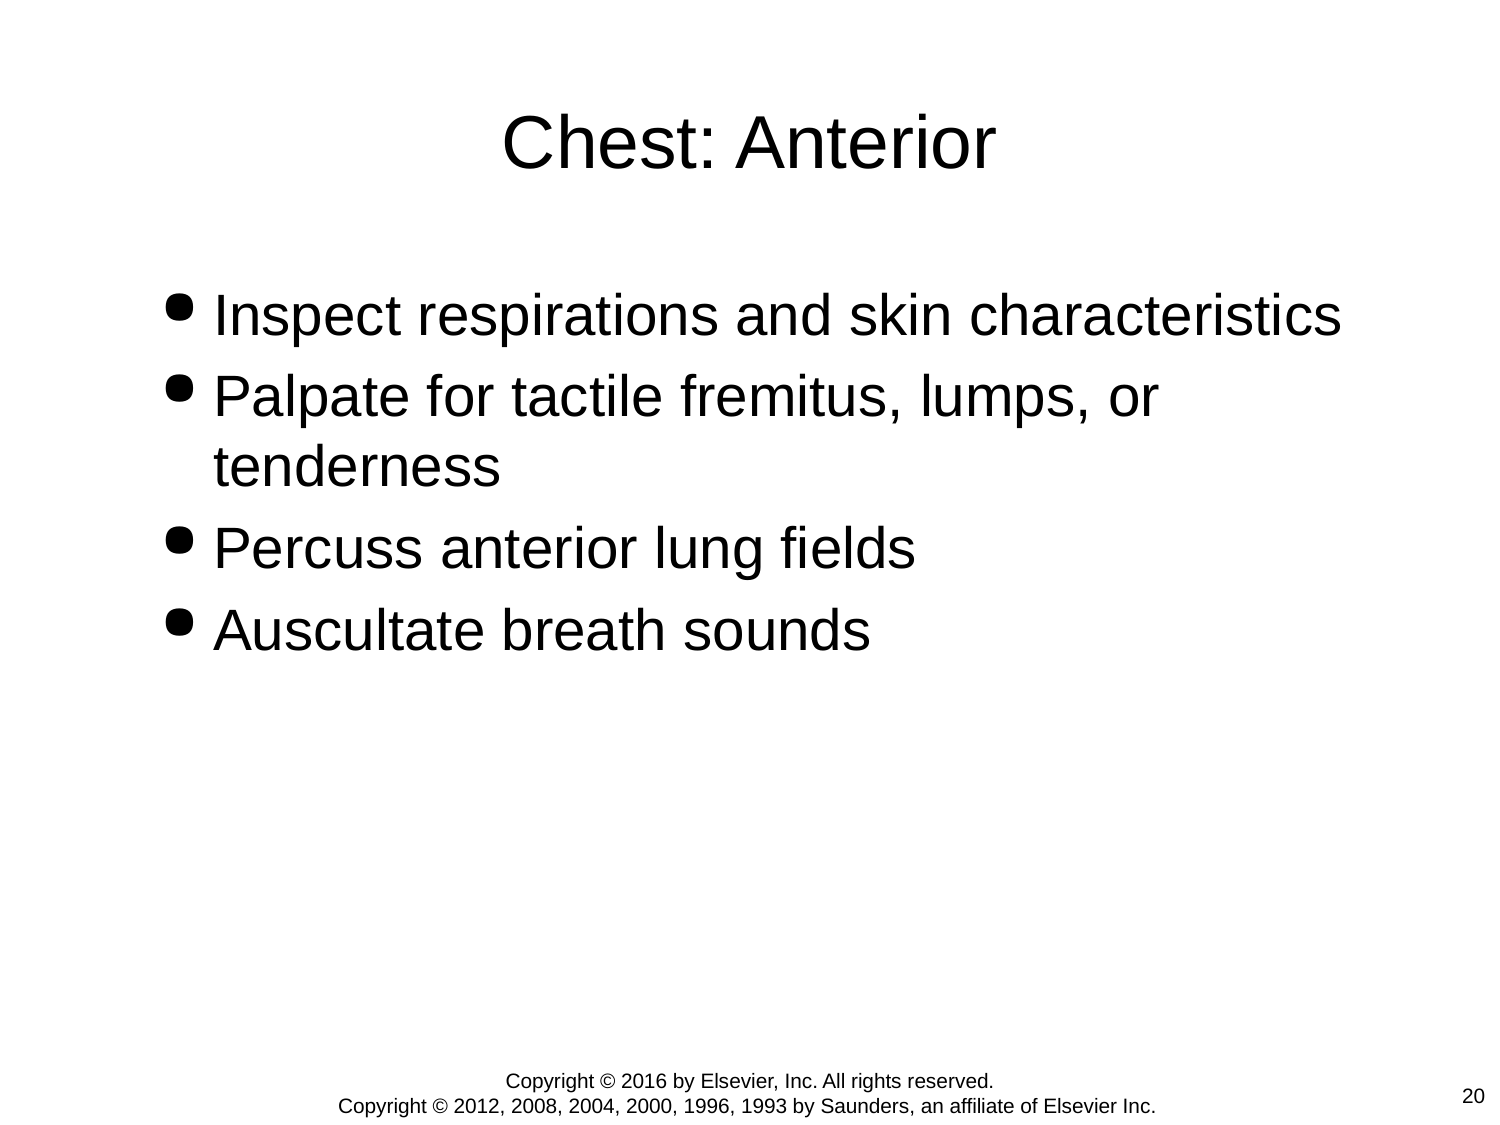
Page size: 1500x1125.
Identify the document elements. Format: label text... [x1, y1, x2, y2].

slide_number 20 [1149, 1065, 1500, 1125]
footer Copyright © 2016 by Elsevier, Inc. All rights reserved. Copyright © 2012, 2008, 2004, 2000, 1996, 1993 by Saunders, an affiliate of Elsevier Inc. [162, 1059, 1338, 1123]
title Chest: Anterior [75, 45, 1425, 233]
list Inspect respirations and skin characteristics Palpate for tactile fremitus, lumps, or tenderness Percuss anterior lung fields Auscultate breath sounds [76, 269, 1427, 1000]
